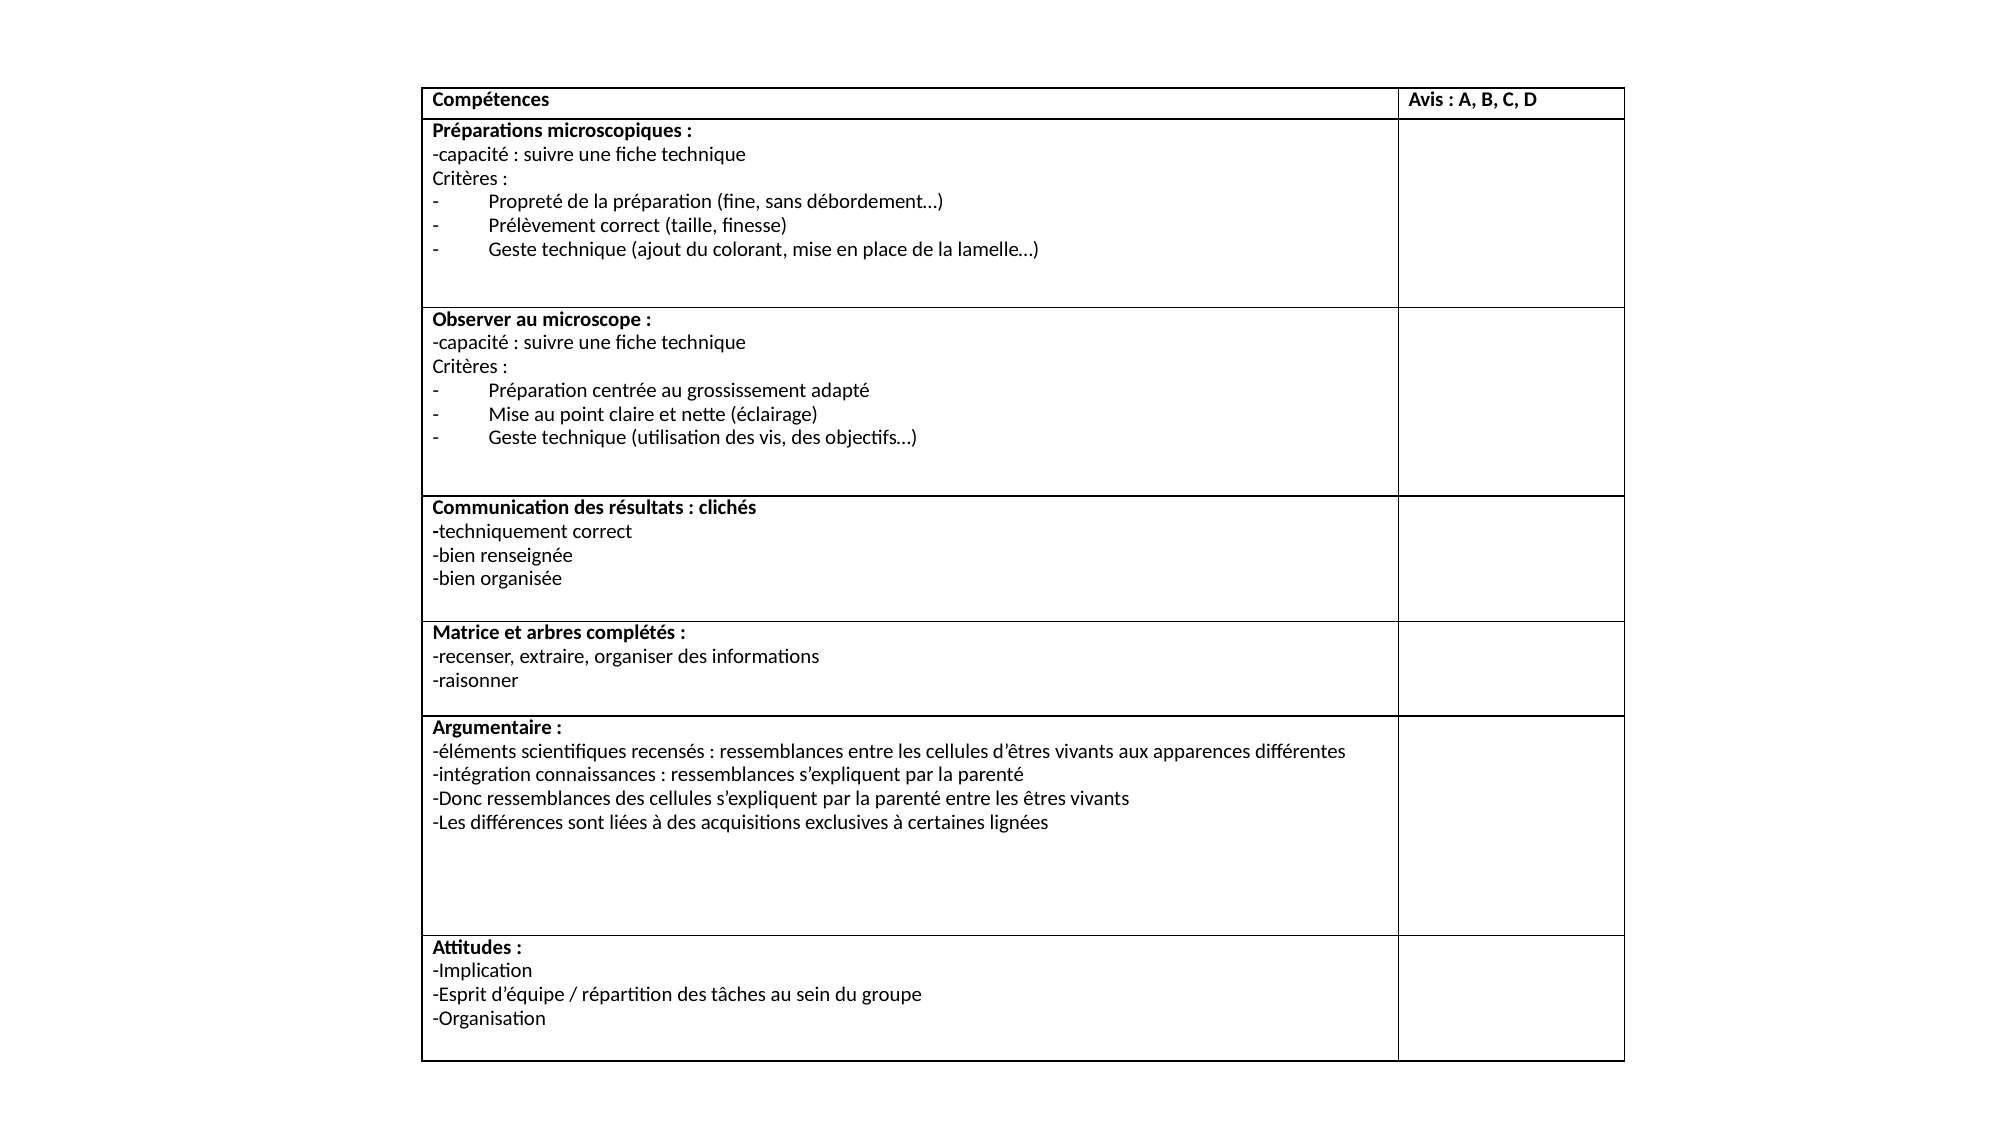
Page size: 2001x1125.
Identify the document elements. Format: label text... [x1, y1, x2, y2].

table_cell Communication des résultats : clichés -techniquement correct -bien renseignée -bien organisée [423, 497, 1398, 621]
table_cell Argumentaire : -éléments scientifiques recensés : ressemblances entre les cellules d’êtres vivants aux apparences différentes -intégration connaissances : ressemblances s’expliquent par la parenté -Donc ressemblances des cellules s’expliquent par la parenté entre les êtres vivants -Les différences sont liées à des acquisitions exclusives à certaines lignées [423, 717, 1398, 935]
table_cell [1399, 717, 1624, 935]
table_cell Préparations microscopiques : -capacité : suivre une fiche technique Critères : Propreté de la préparation (fine, sans débordement…) Prélèvement correct (taille, finesse) Geste technique (ajout du colorant, mise en place de la lamelle…) [423, 120, 1398, 307]
table_cell [1399, 936, 1624, 1060]
table_header Compétences [423, 89, 1398, 118]
table_cell Observer au microscope : -capacité : suivre une fiche technique Critères : Préparation centrée au grossissement adapté Mise au point claire et nette (éclairage) Geste technique (utilisation des vis, des objectifs…) [423, 308, 1398, 495]
table_cell [1399, 622, 1624, 715]
table_cell Attitudes : -Implication -Esprit d’équipe / répartition des tâches au sein du groupe -Organisation [423, 936, 1398, 1060]
table_cell [1399, 497, 1624, 621]
table_cell [1399, 308, 1624, 495]
table_header Avis : A, B, C, D [1399, 89, 1624, 118]
table_cell [1399, 120, 1624, 307]
table_cell Matrice et arbres complétés : -recenser, extraire, organiser des informations -raisonner [423, 622, 1398, 715]
